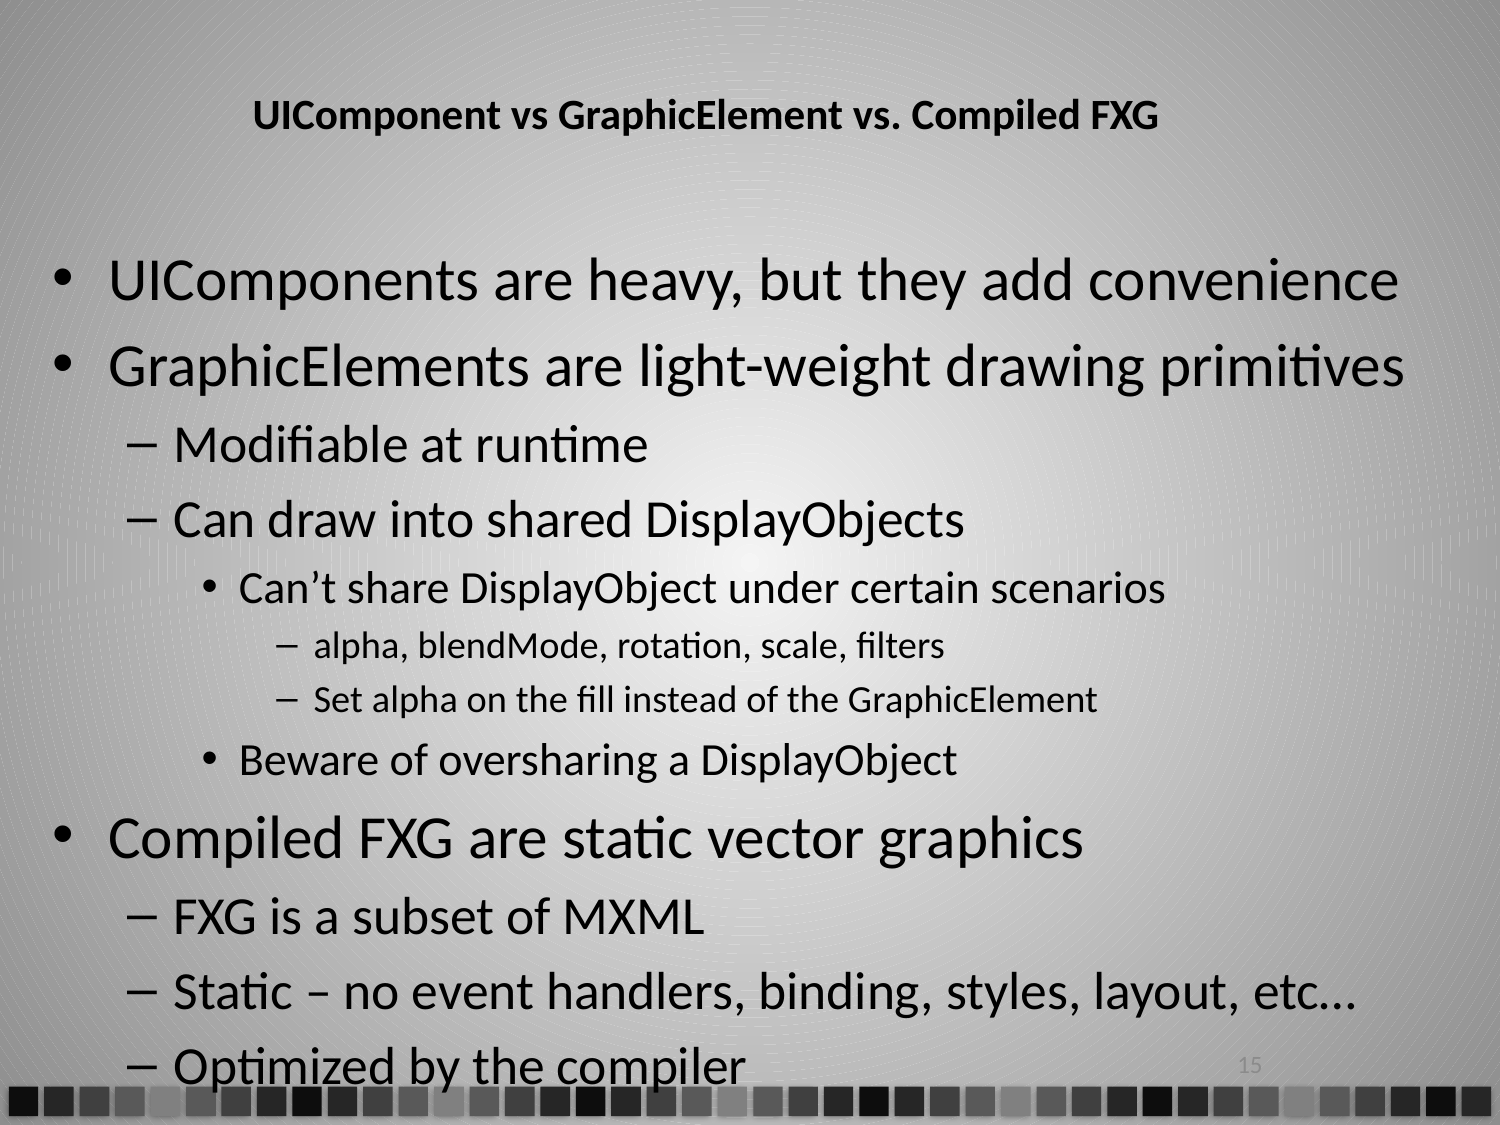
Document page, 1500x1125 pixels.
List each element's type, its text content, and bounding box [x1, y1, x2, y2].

list UIComponents are heavy, but they add convenience GraphicElements are light-weight drawing primitives Modifiable at runtime Can draw into shared DisplayObjects Can’t share DisplayObject under certain scenarios alpha, blendMode, rotation, scale, filters Set alpha on the fill instead of the GraphicElement Beware of oversharing a DisplayObject Compiled FXG are static vector graphics FXG is a subset of MXML Static – no event handlers, binding, styles, layout, etc… Optimized by the compiler [37, 231, 1463, 1122]
title UIComponent vs GraphicElement vs. Compiled FXG [36, 77, 1377, 146]
slide_number 15 [1074, 1034, 1425, 1094]
